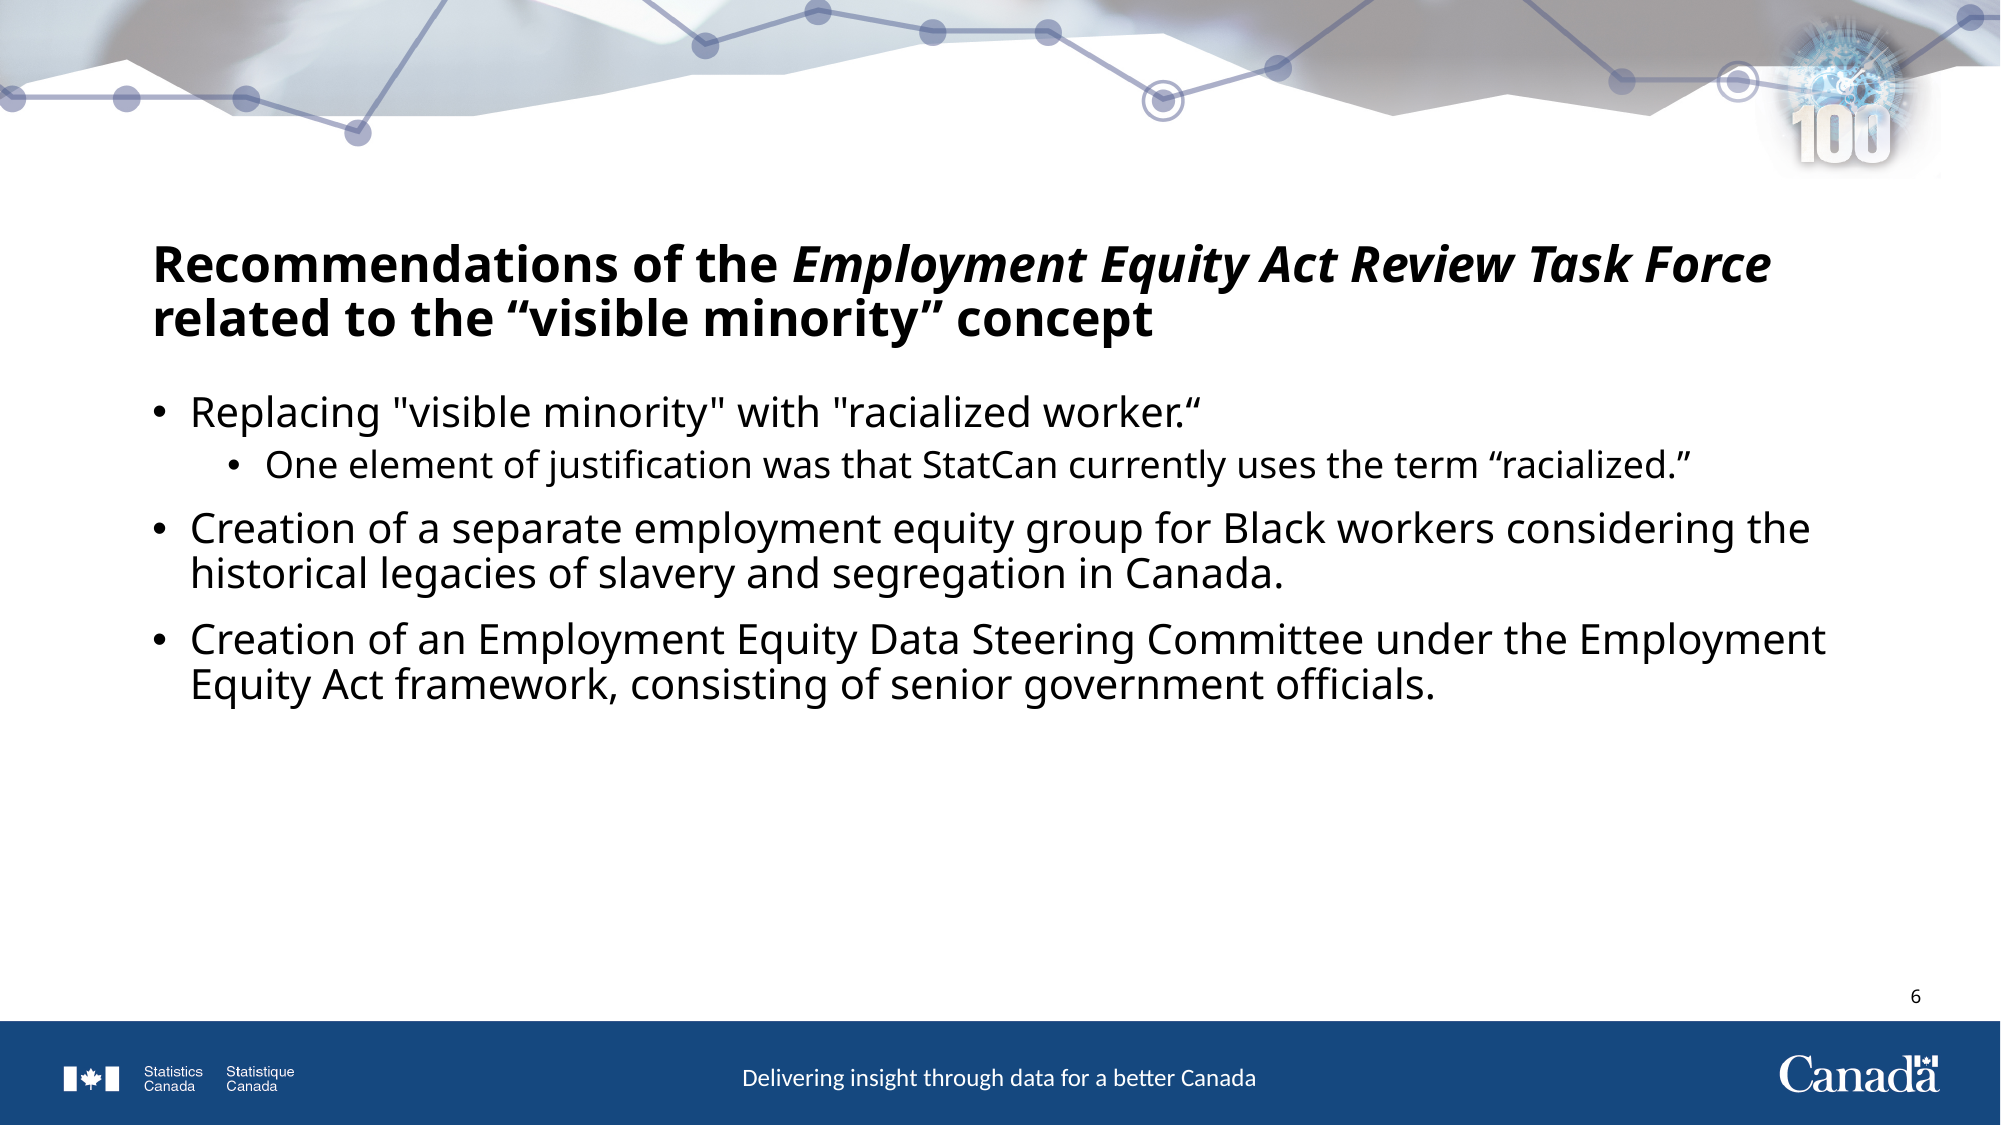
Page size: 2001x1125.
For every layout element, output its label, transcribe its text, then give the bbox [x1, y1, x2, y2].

table_header [1261, 79, 2001, 88]
slide_number 5 [1881, 977, 1937, 1020]
title Recommendations of the Employment Equity Act Review Task Force related to the “visible minority” concept [137, 267, 1863, 355]
list Replacing "visible minority" with "racialized worker.“ One element of justification was that StatCan currently uses the term “racialized.” Creation of a separate employment equity group for Black workers considering the historical legacies of slavery and segregation in Canada. Creation of an Employment Equity Data Steering Committee under the Employment Equity Act framework, consisting of senior government officials. [137, 383, 1863, 978]
picture [0, 0, 2001, 1125]
